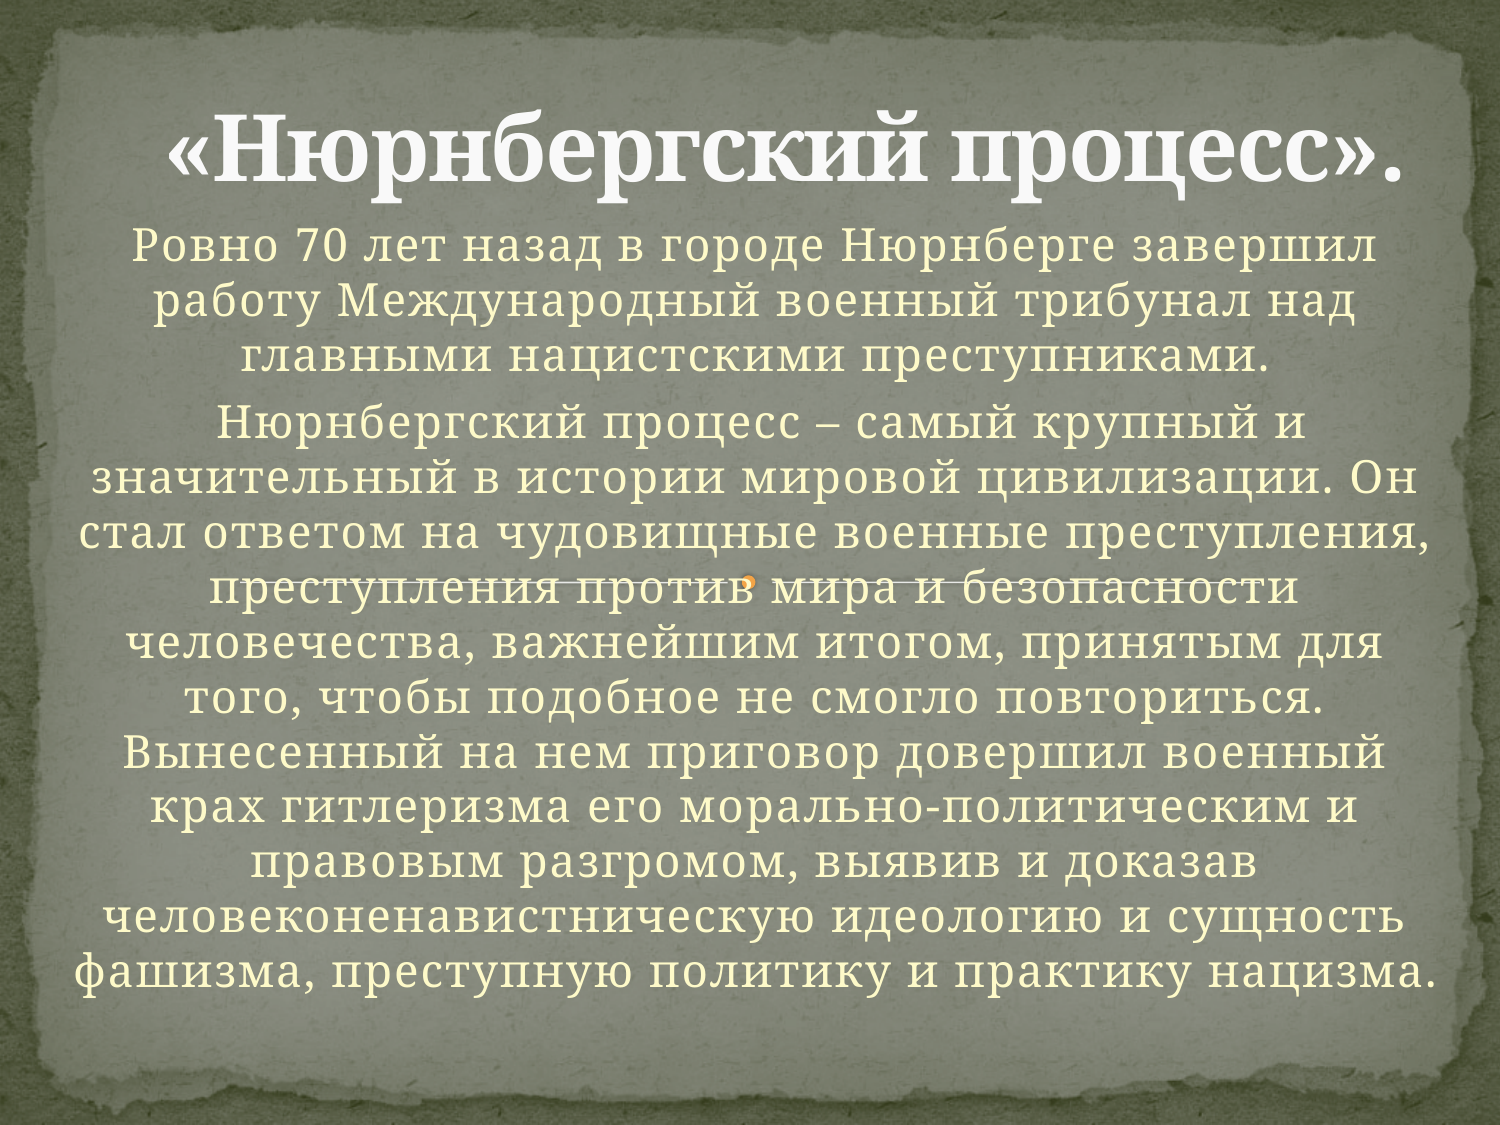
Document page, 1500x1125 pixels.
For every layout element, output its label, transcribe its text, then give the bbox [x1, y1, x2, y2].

title «Нюрнбергский процесс». [147, 78, 1423, 320]
subtitle Ровно 70 лет назад в городе Нюрнберге завершил работу Международный военный трибунал над главными нацистскими преступниками. Нюрнбергский процесс – самый крупный и значительный в истории мировой цивилизации. Он стал ответом на чудовищные военные преступления, преступления против мира и безопасности человечества, важнейшим итогом, принятым для того, чтобы подобное не смогло повториться. Вынесенный на нем приговор довершил военный крах гитлеризма его морально-политическим и правовым разгромом, выявив и доказав человеконенавистническую идеологию и сущность фашизма, преступную политику и практику нацизма. [53, 208, 1459, 1094]
